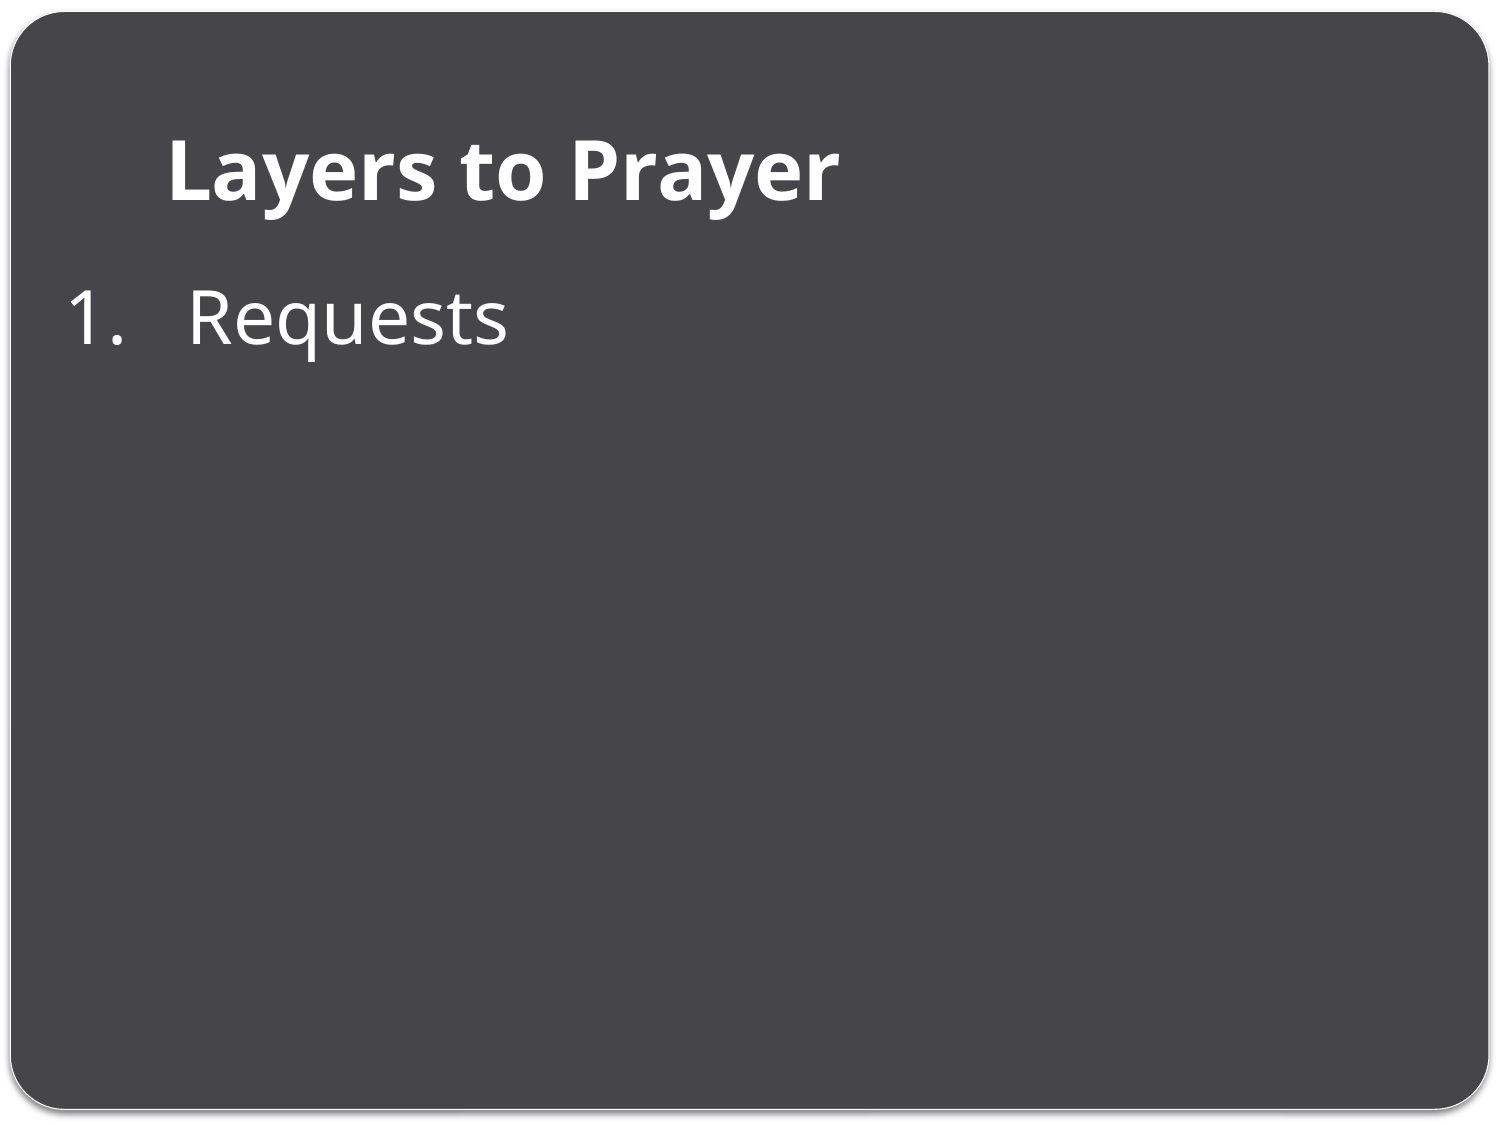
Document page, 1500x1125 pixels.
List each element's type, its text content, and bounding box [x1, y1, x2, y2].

text_box Requests [50, 262, 1438, 368]
title Layers to Prayer [150, 45, 1425, 233]
